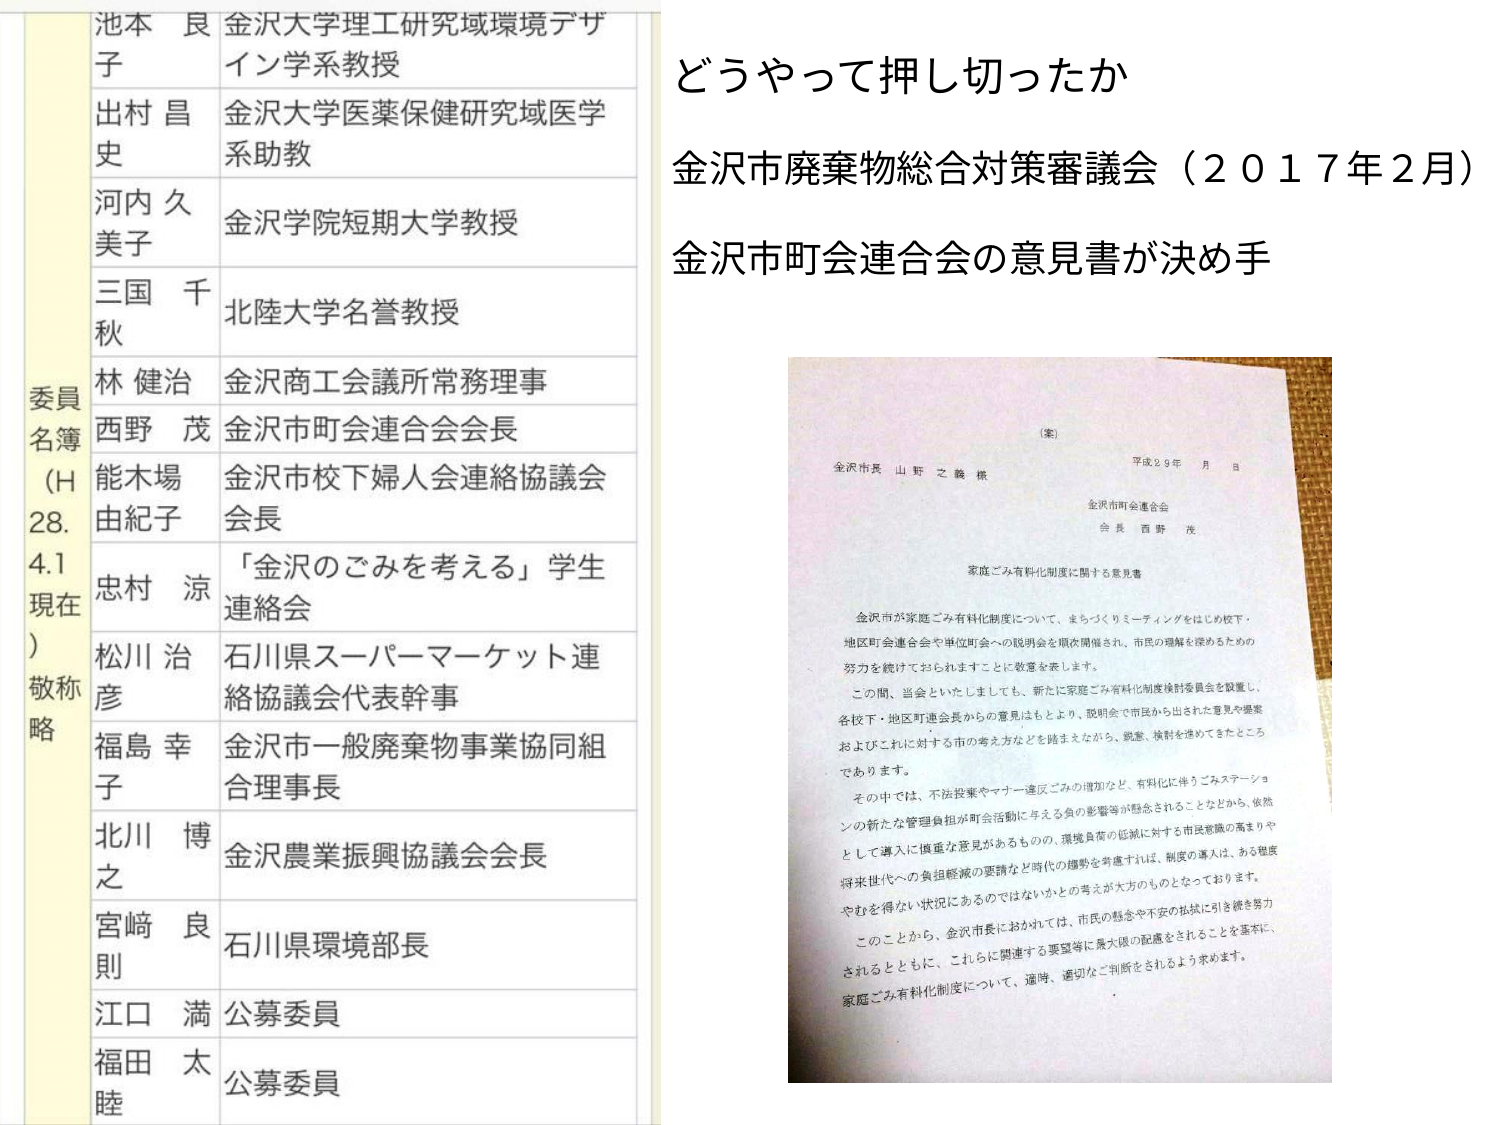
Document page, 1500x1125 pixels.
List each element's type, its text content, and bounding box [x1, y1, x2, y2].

picture [0, 0, 661, 1125]
text_box どうやって押し切ったか 金沢市廃棄物総合対策審議会（２０１７年２月） 金沢市町会連合会の意見書が決め手 [665, 42, 1500, 288]
picture [787, 357, 1332, 1083]
